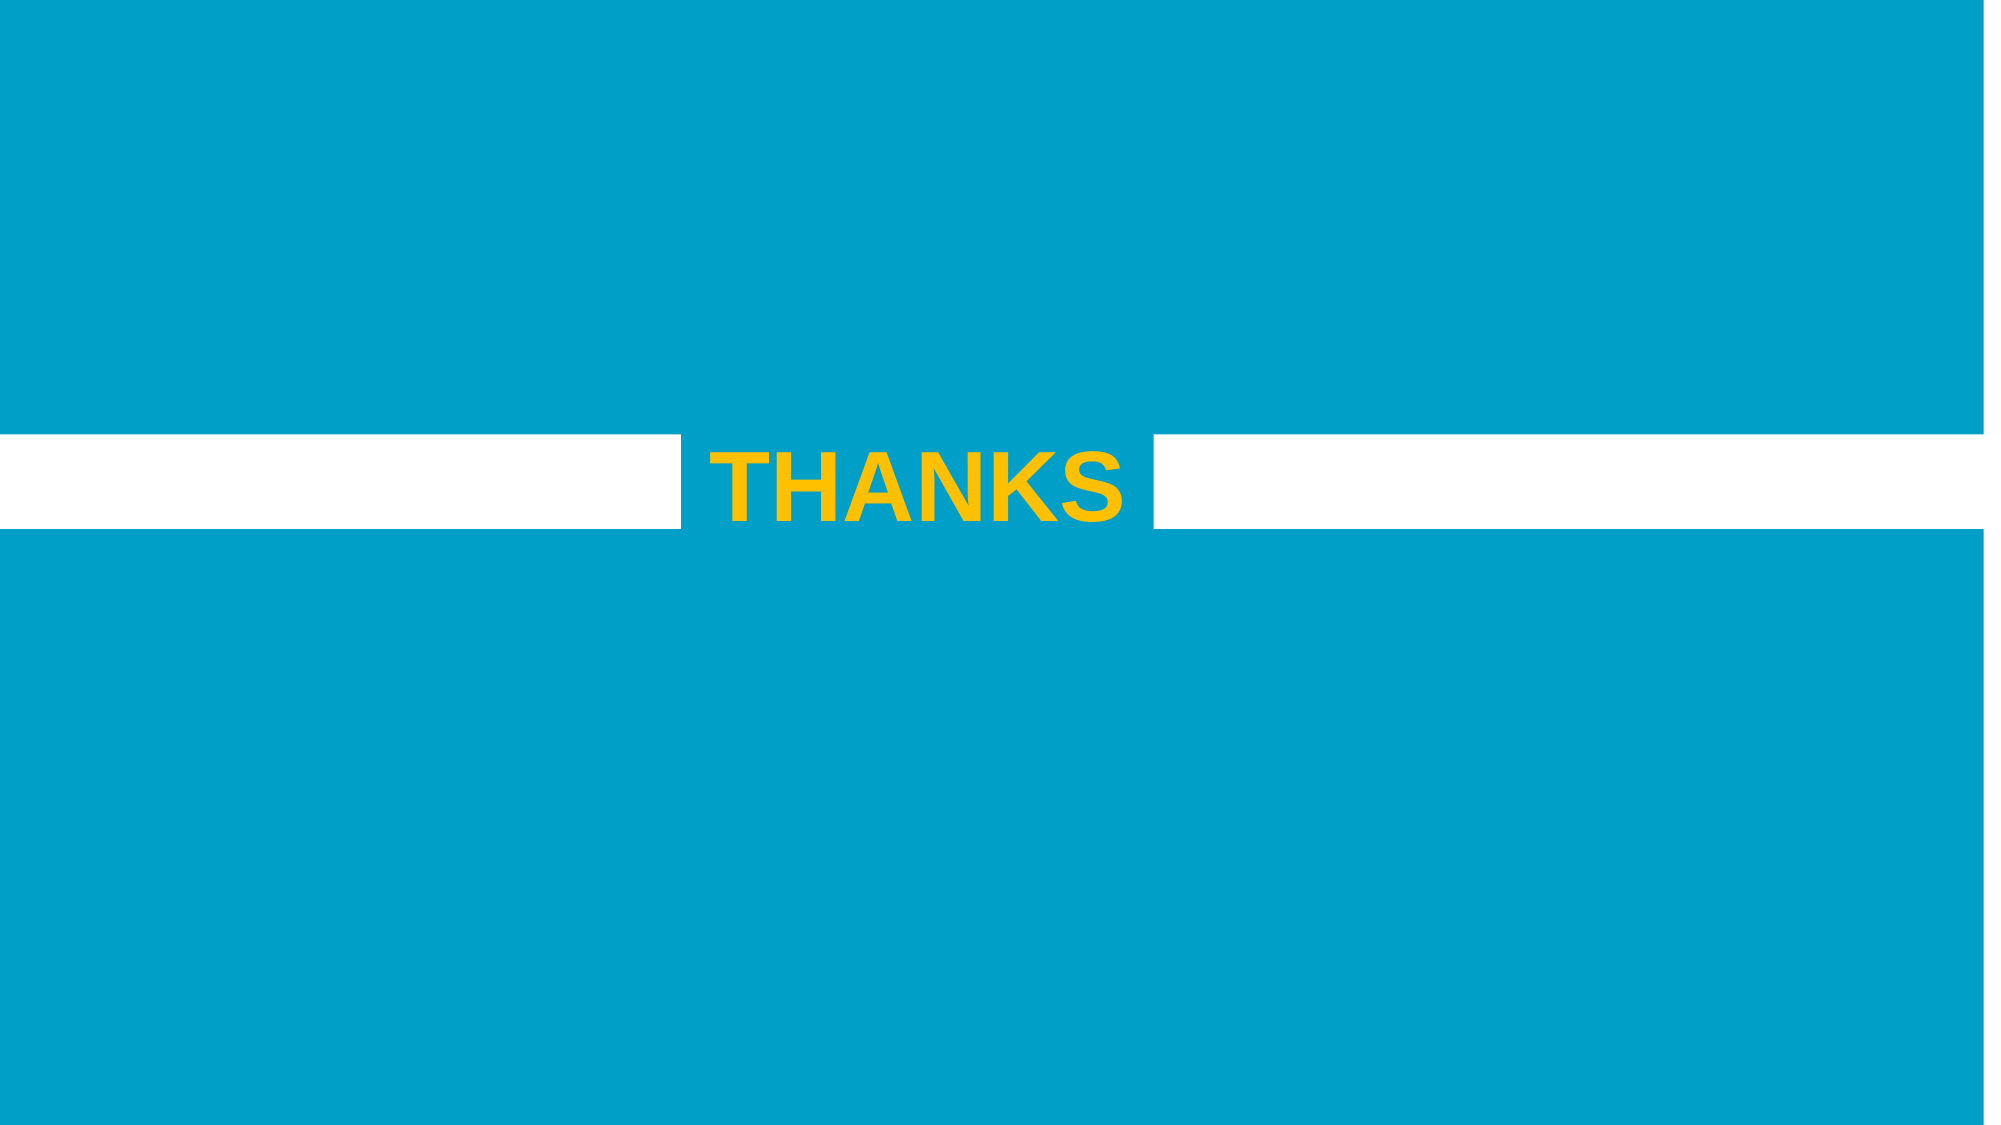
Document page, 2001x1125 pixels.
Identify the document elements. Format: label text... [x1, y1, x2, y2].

text_box [1153, 433, 2000, 530]
text_box [0, 433, 682, 530]
text_box THANKS [695, 414, 1142, 549]
text_box [0, 0, 1985, 1125]
